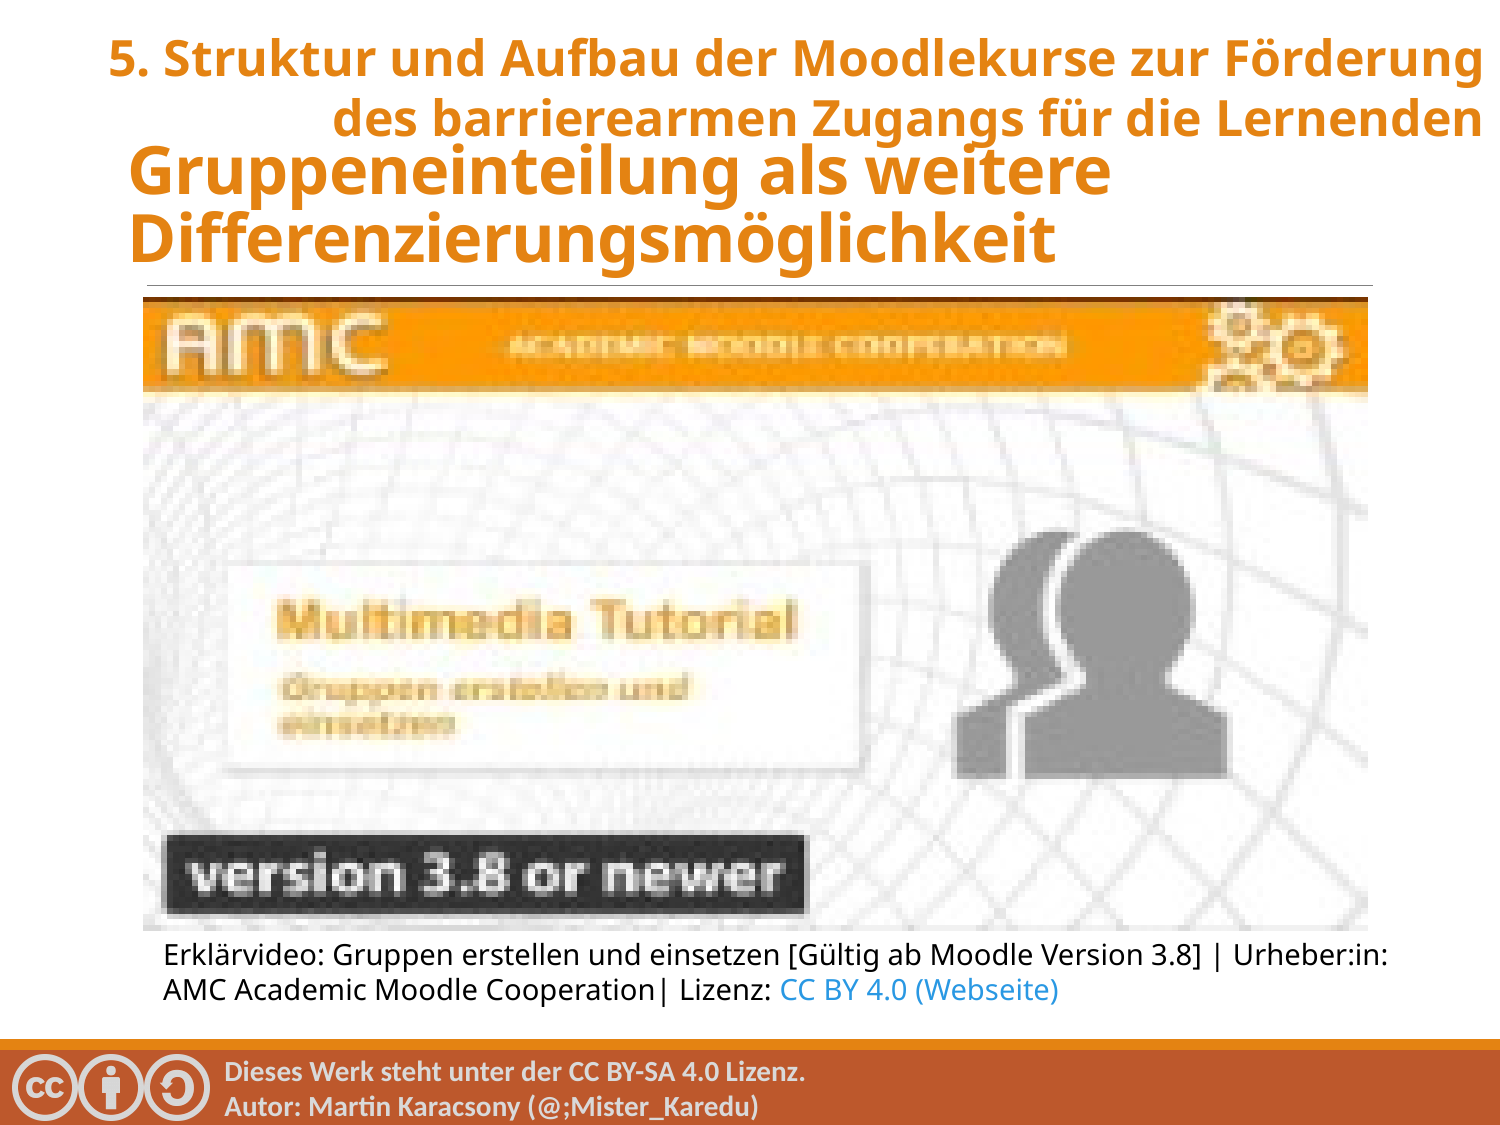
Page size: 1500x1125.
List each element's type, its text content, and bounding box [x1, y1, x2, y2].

text_box Erklärvideo: Gruppen erstellen und einsetzen [Gültig ab Moodle Version 3.8] | Urheber:in: AMC Academic Moodle Cooperation| Lizenz: CC BY 4.0 (Webseite) [148, 928, 1472, 1019]
text_box Gruppeneinteilung als weitere Differenzierungsmöglichkeit [113, 154, 1351, 299]
text_box 5. Struktur und Aufbau der Moodlekurse zur Förderung des barrierearmen Zugangs für die Lernenden [73, 19, 1500, 154]
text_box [141, 296, 1369, 933]
